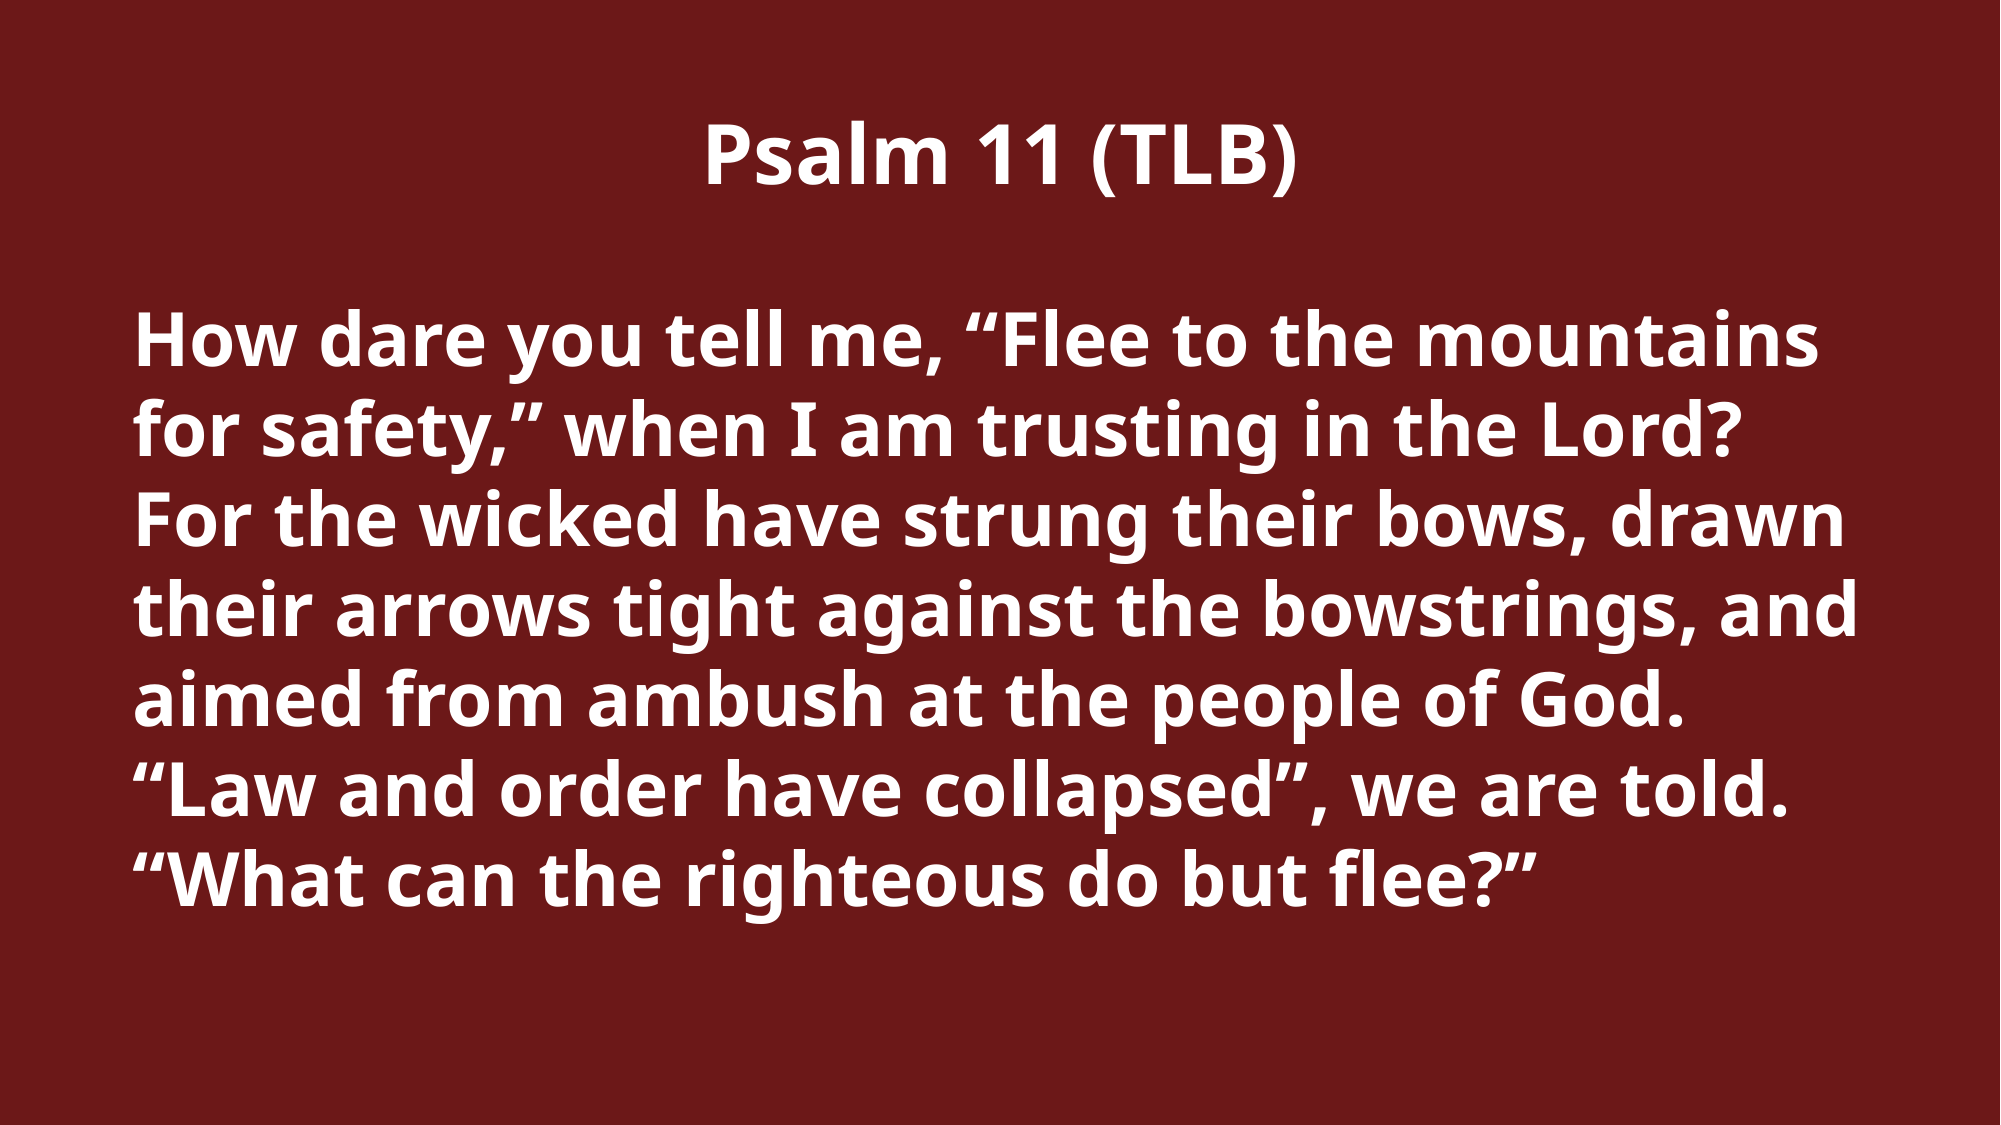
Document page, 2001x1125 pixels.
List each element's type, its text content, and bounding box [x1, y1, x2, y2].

text_box Psalm 11 (TLB) How dare you tell me, “Flee to the mountains for safety,” when I am trusting in the Lord? For the wicked have strung their bows, drawn their arrows tight against the bowstrings, and aimed from ambush at the people of God. “Law and order have collapsed”, we are told. “What can the righteous do but flee?” [117, 94, 1884, 929]
